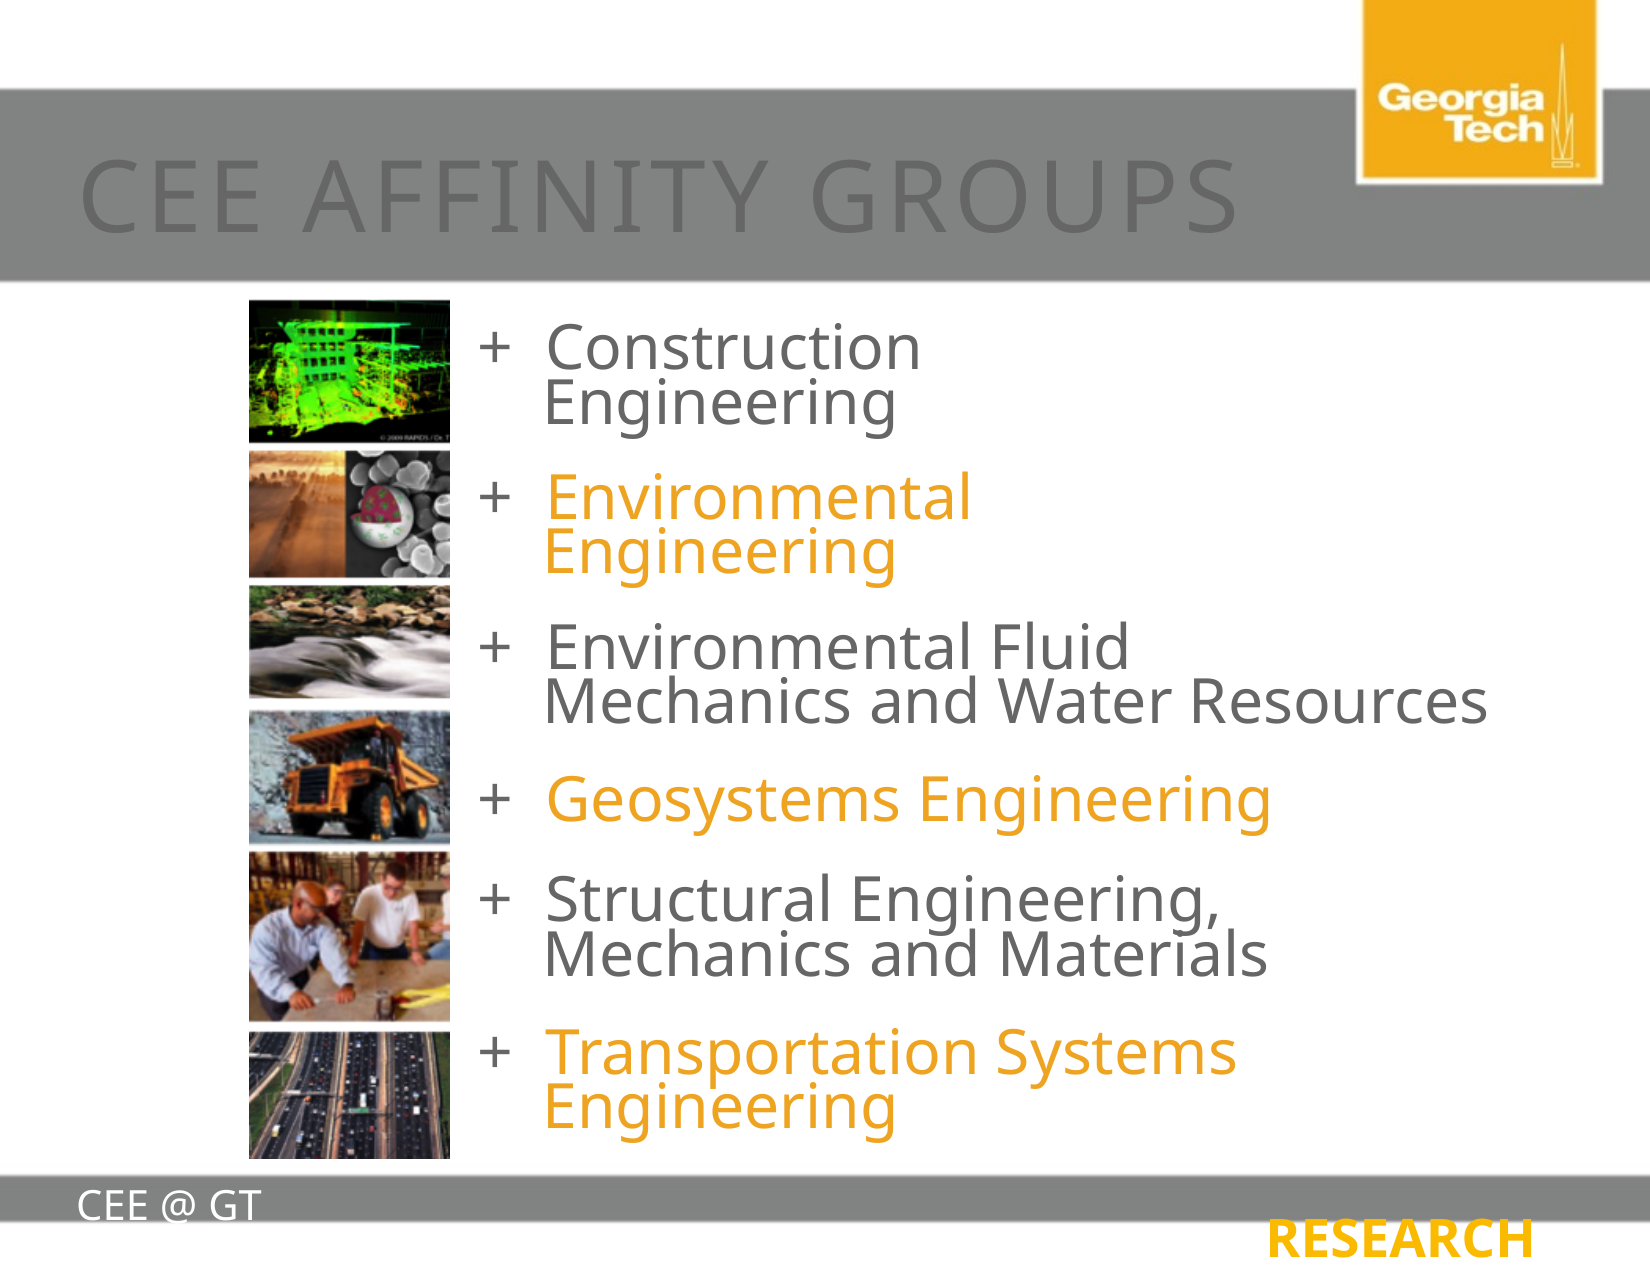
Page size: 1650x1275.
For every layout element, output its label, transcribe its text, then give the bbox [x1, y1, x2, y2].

text_box + Construction Engineering + Environmental Engineering + Environmental Fluid Mechanics and Water Resources + Geosystems Engineering + Structural Engineering, Mechanics and Materials + Transportation Systems Engineering [462, 299, 1650, 1147]
text_box CEE AFFINITY GROUPS [62, 125, 1313, 260]
text_box CEE @ GT [61, 1171, 277, 1275]
text_box RESEARCH [1250, 1185, 1552, 1275]
picture [0, 0, 1650, 1275]
